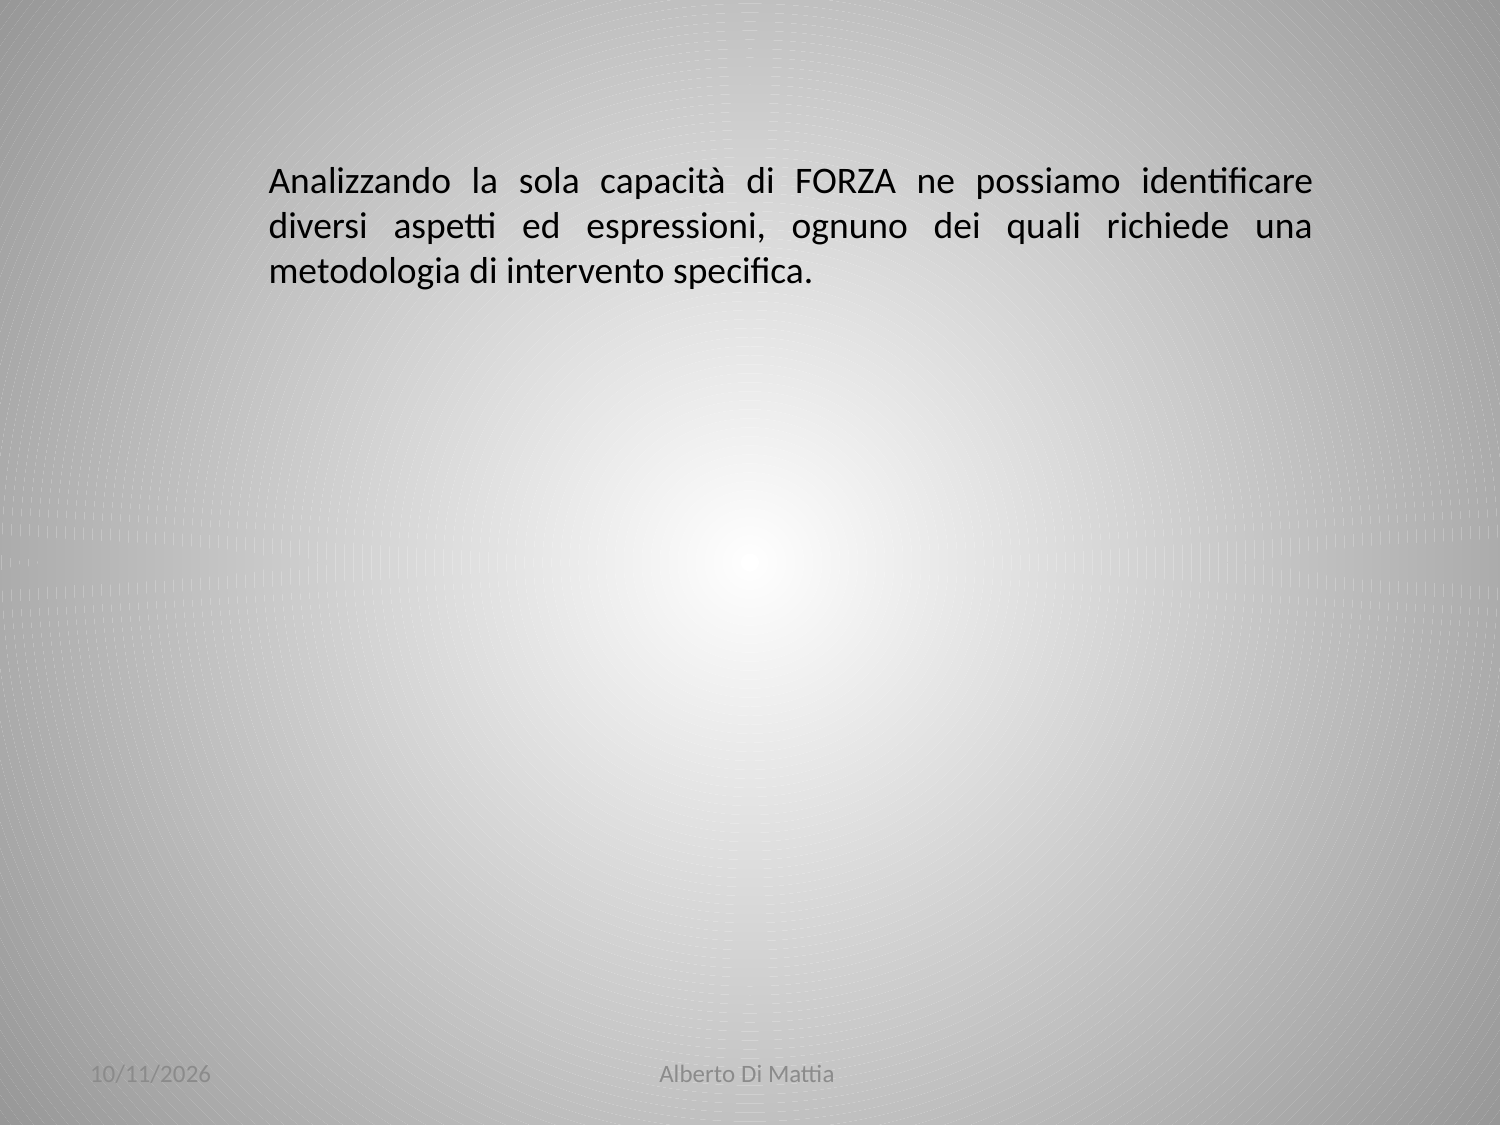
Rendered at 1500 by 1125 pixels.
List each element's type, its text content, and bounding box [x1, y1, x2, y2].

footer Alberto Di Mattia [512, 1042, 988, 1103]
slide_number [75, 1042, 425, 1103]
text_box Analizzando la sola capacità di FORZA ne possiamo identificare diversi aspetti ed espressioni, ognuno dei quali richiede una metodologia di intervento specifica. [253, 148, 1329, 299]
